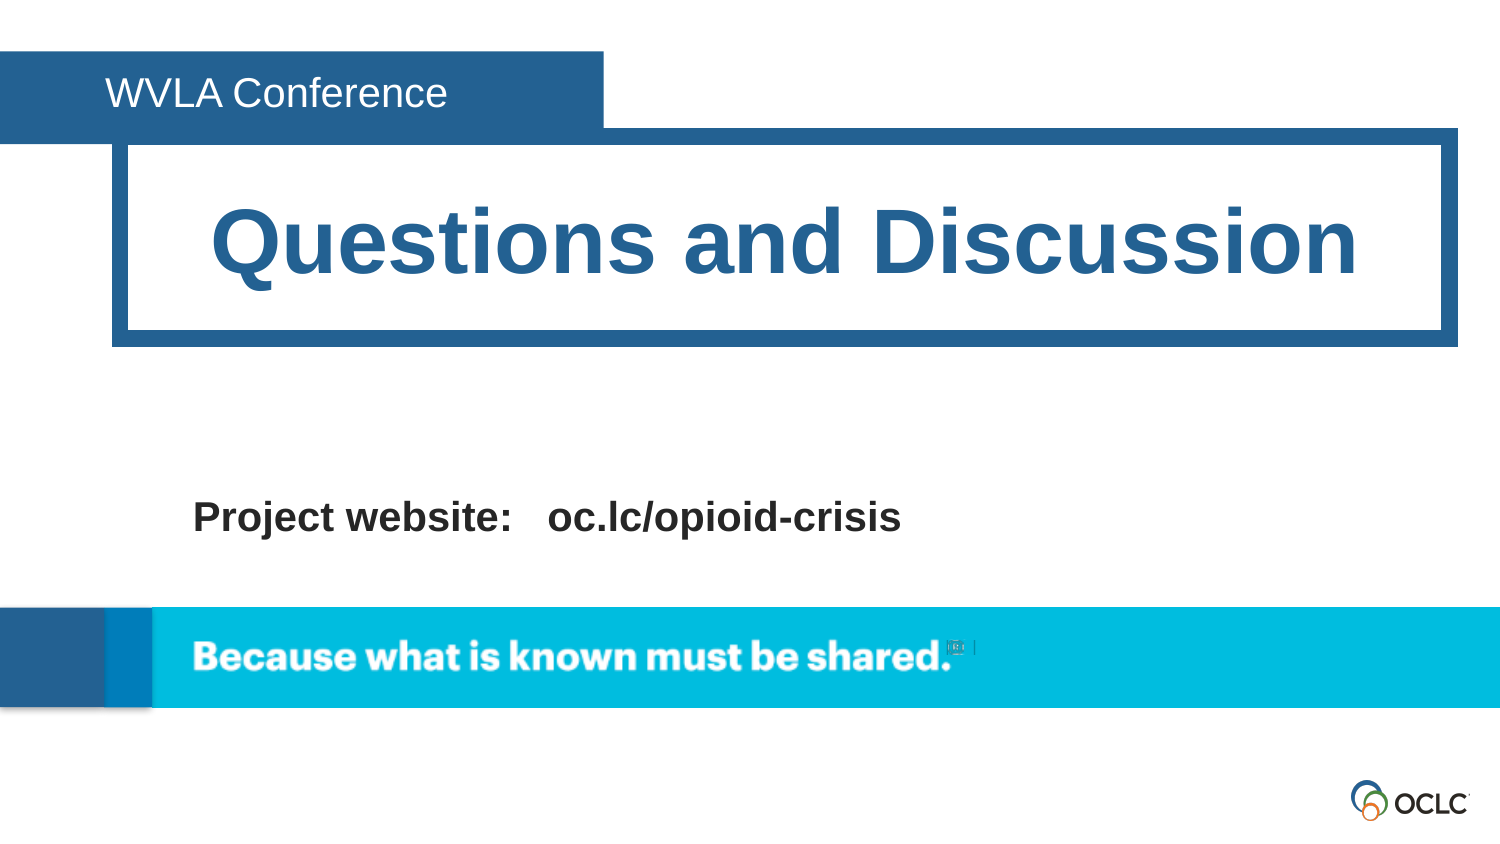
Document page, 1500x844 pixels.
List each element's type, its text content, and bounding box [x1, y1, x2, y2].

text_box Project website: oc.lc/opioid-crisis [178, 482, 1025, 547]
list Questions and Discussion [112, 128, 1458, 347]
list WVLA Conference [0, 51, 604, 145]
picture [153, 607, 1500, 708]
